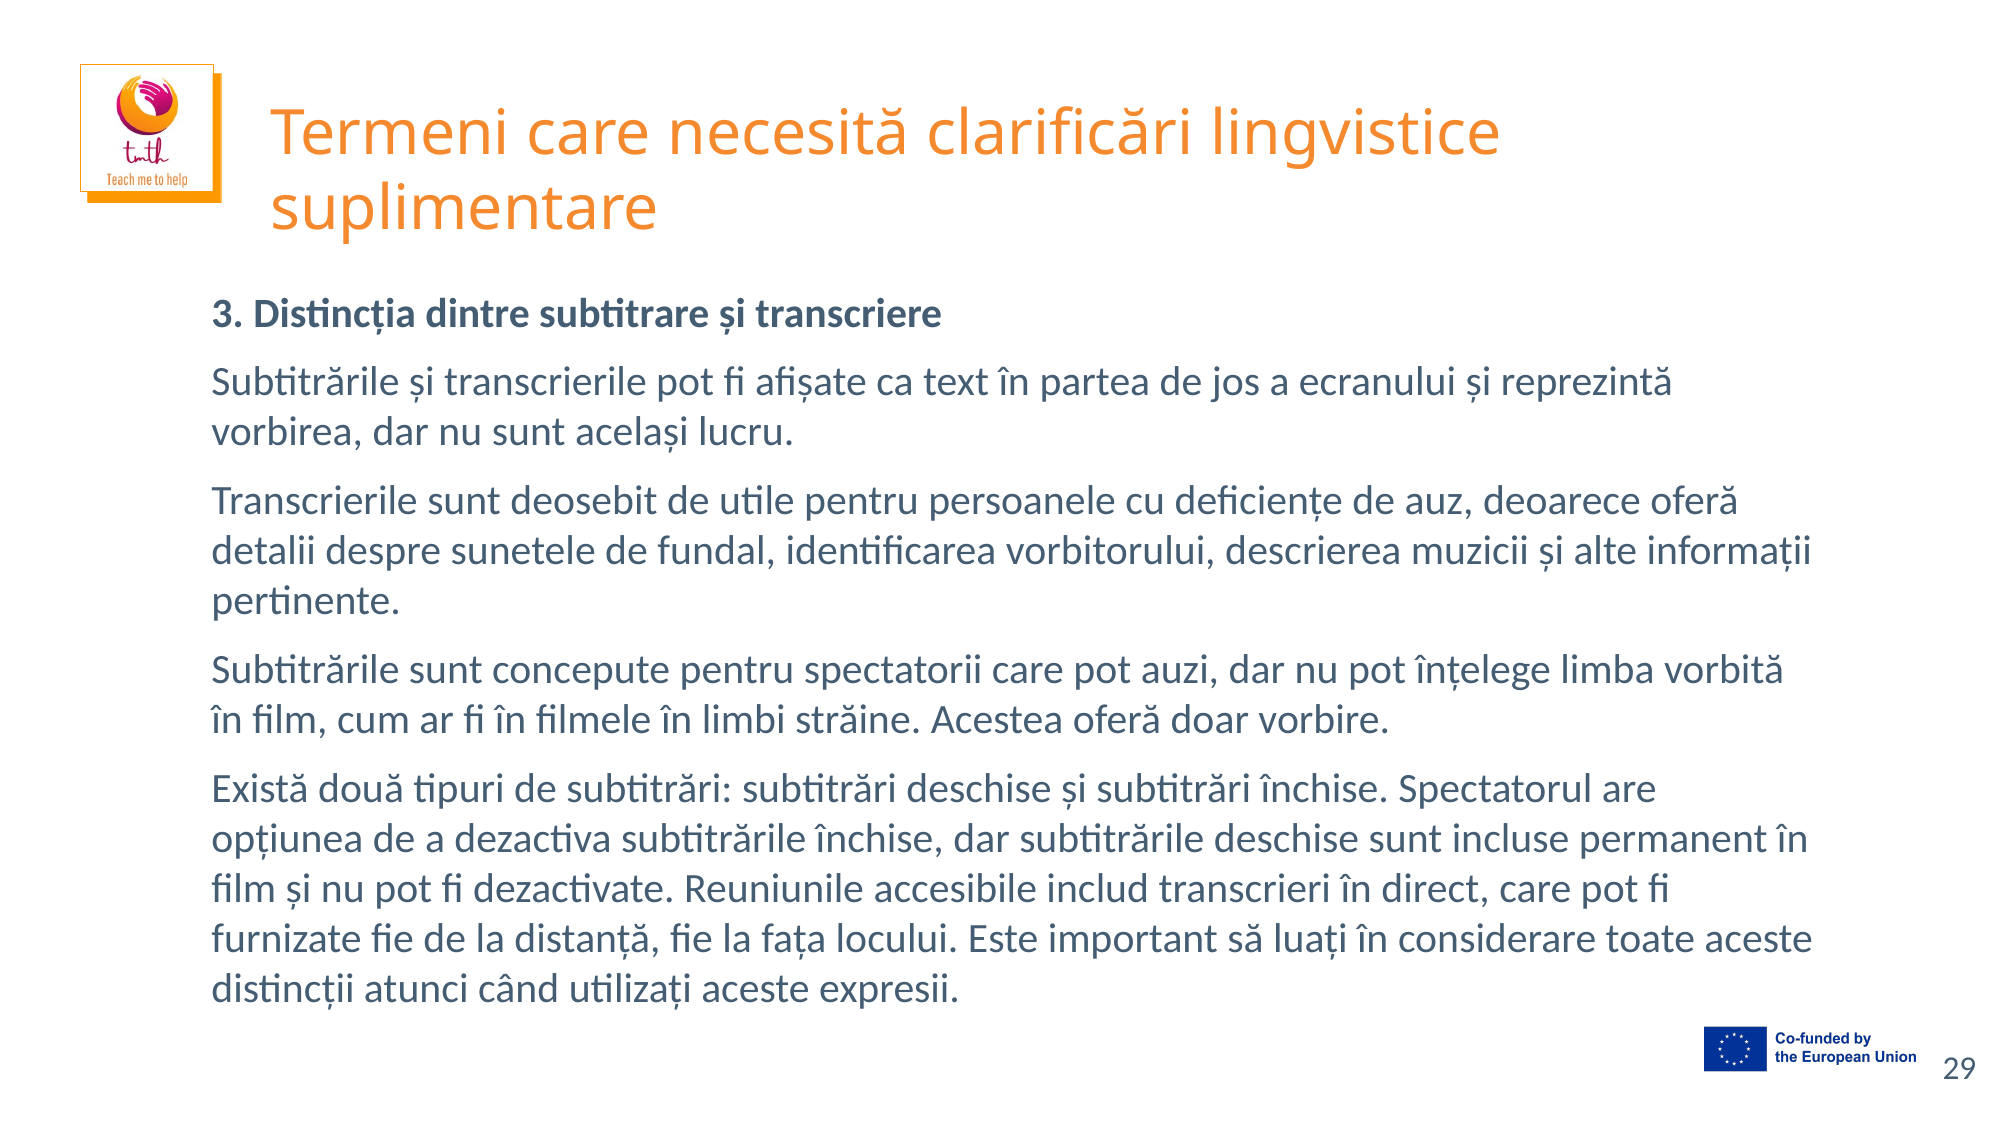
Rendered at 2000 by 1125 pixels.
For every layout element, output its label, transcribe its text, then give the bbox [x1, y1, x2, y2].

title Termeni care necesită clarificări lingvistice suplimentare [254, 76, 1855, 202]
list 3. Distincția dintre subtitrare și transcriere Subtitrările și transcrierile pot fi afișate ca text în partea de jos a ecranului și reprezintă vorbirea, dar nu sunt același lucru. Transcrierile sunt deosebit de utile pentru persoanele cu deficiențe de auz, deoarece oferă detalii despre sunetele de fundal, identificarea vorbitorului, descrierea muzicii și alte informații pertinente. Subtitrările sunt concepute pentru spectatorii care pot auzi, dar nu pot înțelege limba vorbită în film, cum ar fi în filmele în limbi străine. Acestea oferă doar vorbire. Există două tipuri de subtitrări: subtitrări deschise și subtitrări închise. Spectatorul are opțiunea de a dezactiva subtitrările închise, dar subtitrările deschise sunt incluse permanent în film și nu pot fi dezactivate. Reuniunile accesibile includ transcrieri în direct, care pot fi furnizate fie de la distanță, fie la fața locului. Este important să luați în considerare toate aceste distincții atunci când utilizați aceste expresii. [207, 281, 1821, 987]
picture [81, 65, 213, 191]
slide_number ‹#› [1871, 1038, 1992, 1125]
picture [1704, 1023, 1919, 1075]
